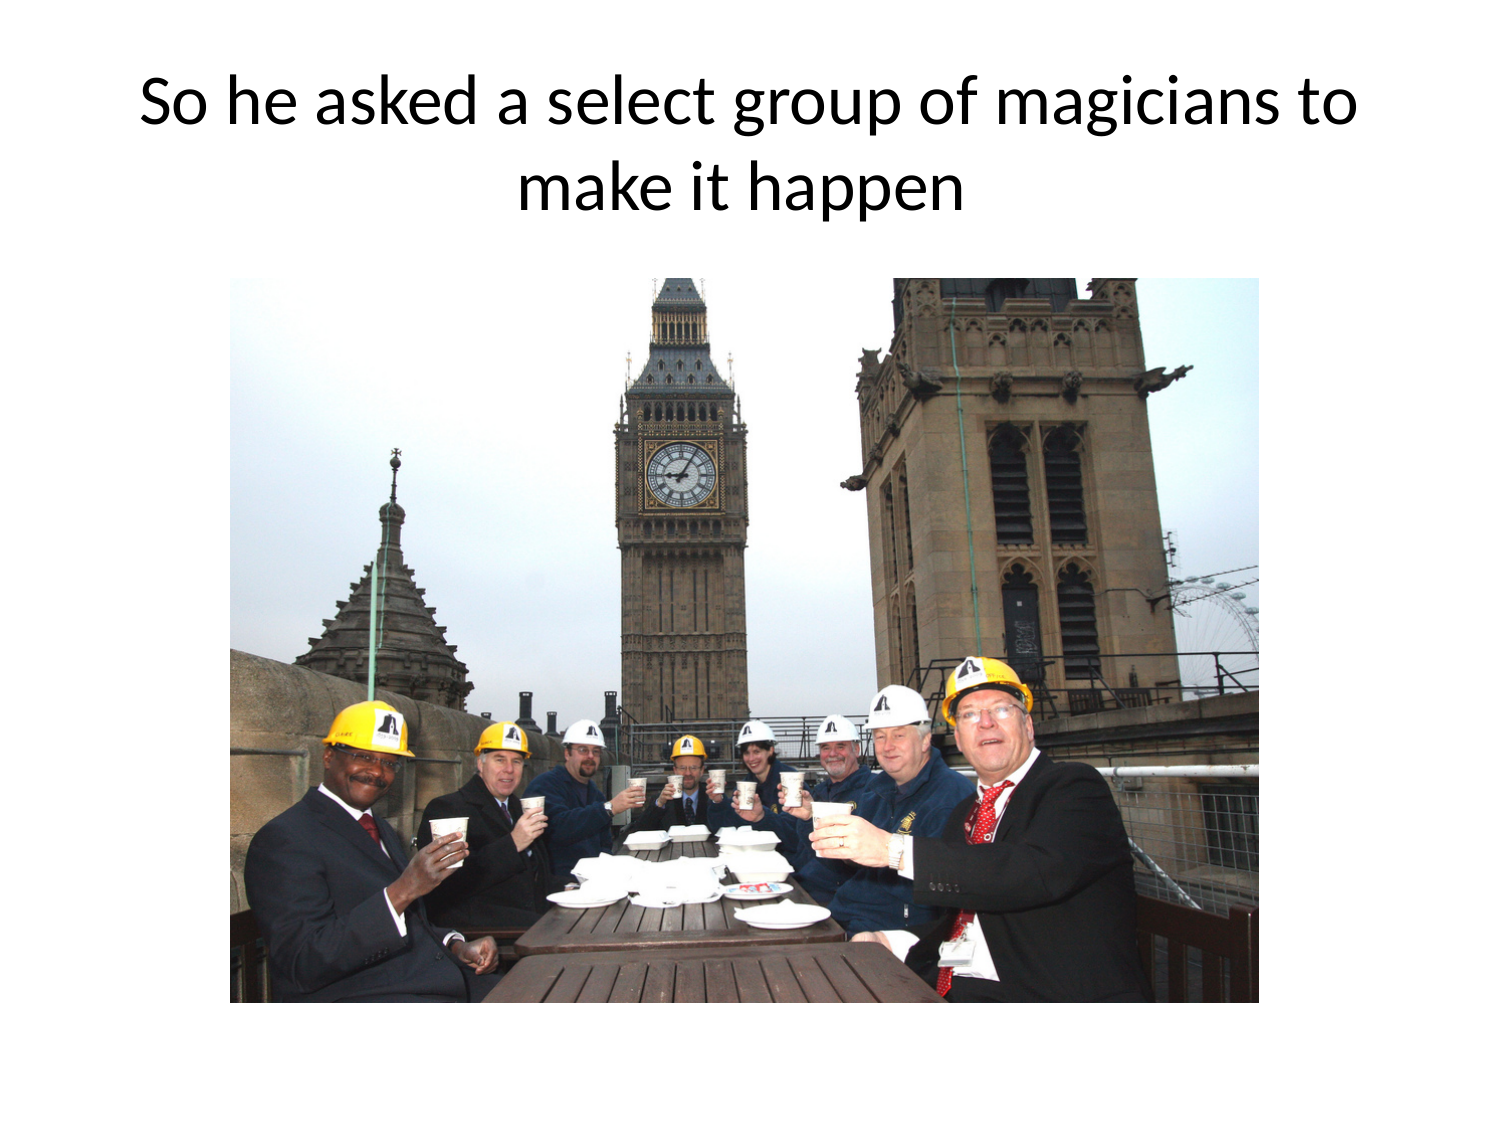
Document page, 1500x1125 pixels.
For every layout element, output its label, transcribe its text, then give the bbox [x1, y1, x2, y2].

picture [230, 278, 1259, 1003]
title So he asked a select group of magicians to make it happen [75, 45, 1425, 233]
